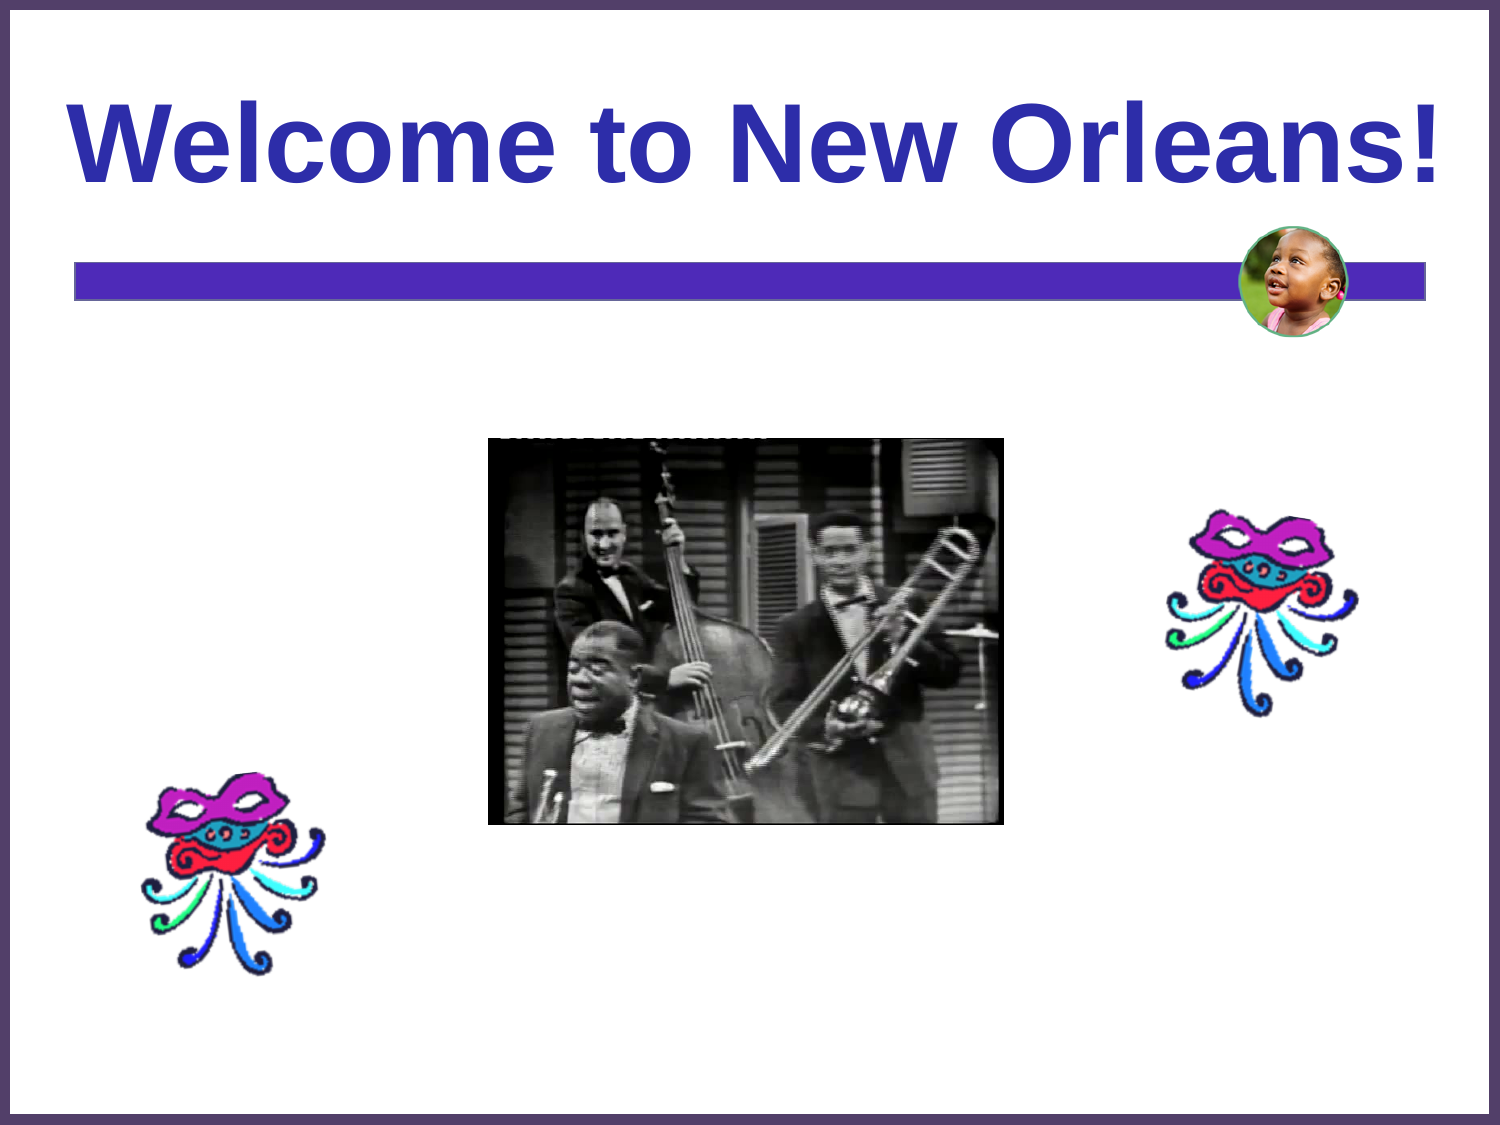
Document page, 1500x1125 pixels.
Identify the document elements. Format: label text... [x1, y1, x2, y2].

picture [1237, 224, 1350, 338]
picture [127, 765, 342, 994]
picture [1147, 498, 1371, 736]
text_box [487, 437, 1005, 826]
text_box Welcome to New Orleans! [49, 62, 1463, 213]
